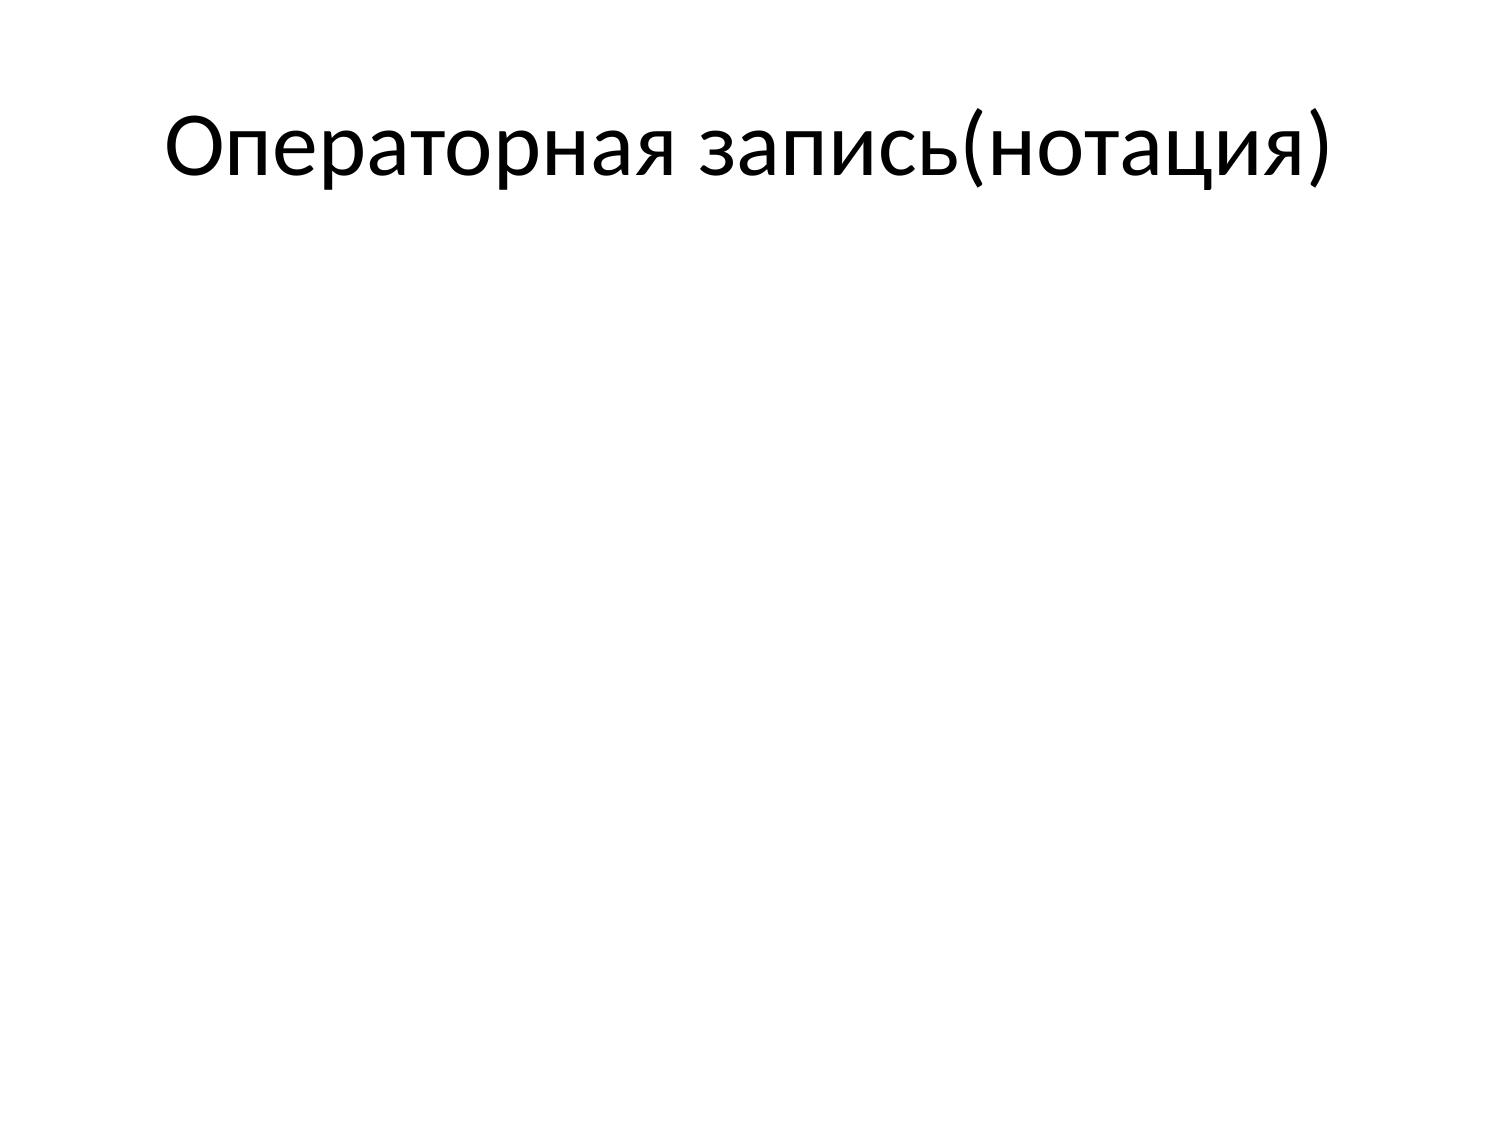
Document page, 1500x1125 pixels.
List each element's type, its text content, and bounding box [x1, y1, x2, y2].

title Операторная запись(нотация) [75, 45, 1425, 233]
